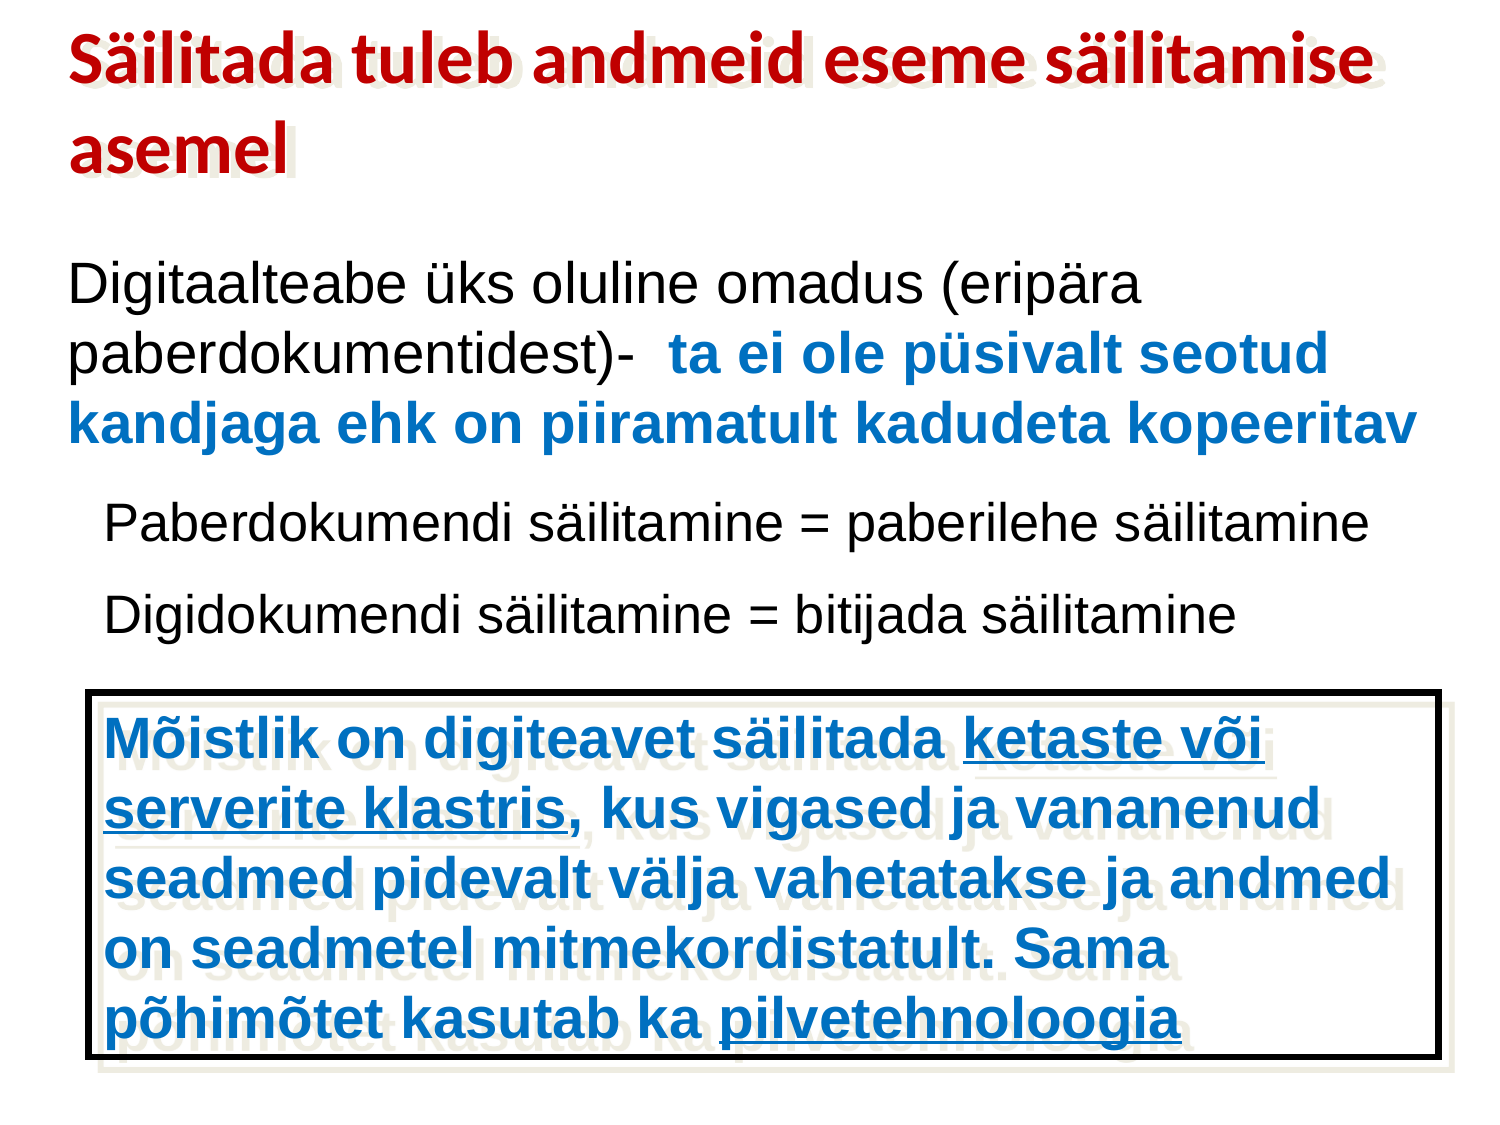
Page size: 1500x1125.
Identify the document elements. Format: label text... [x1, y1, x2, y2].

text_box Mõistlik on digiteavet säilitada ketaste või serverite klastris, kus vigased ja vananenud seadmed pidevalt välja vahetatakse ja andmed on seadmetel mitmekordistatult. Sama põhimõtet kasutab ka pilvetehnoloogia [88, 692, 1439, 1058]
text_box Digitaalteabe üks oluline omadus (eripära paberdokumentidest)- ta ei ole püsivalt seotud kandjaga ehk on piiramatult kadudeta kopeeritav [53, 237, 1450, 533]
text_box Paberdokumendi säilitamine = paberilehe säilitamine Digidokumendi säilitamine = bitijada säilitamine [88, 479, 1500, 652]
title Säilitada tuleb andmeid eseme säilitamise asemel [53, 42, 1500, 156]
